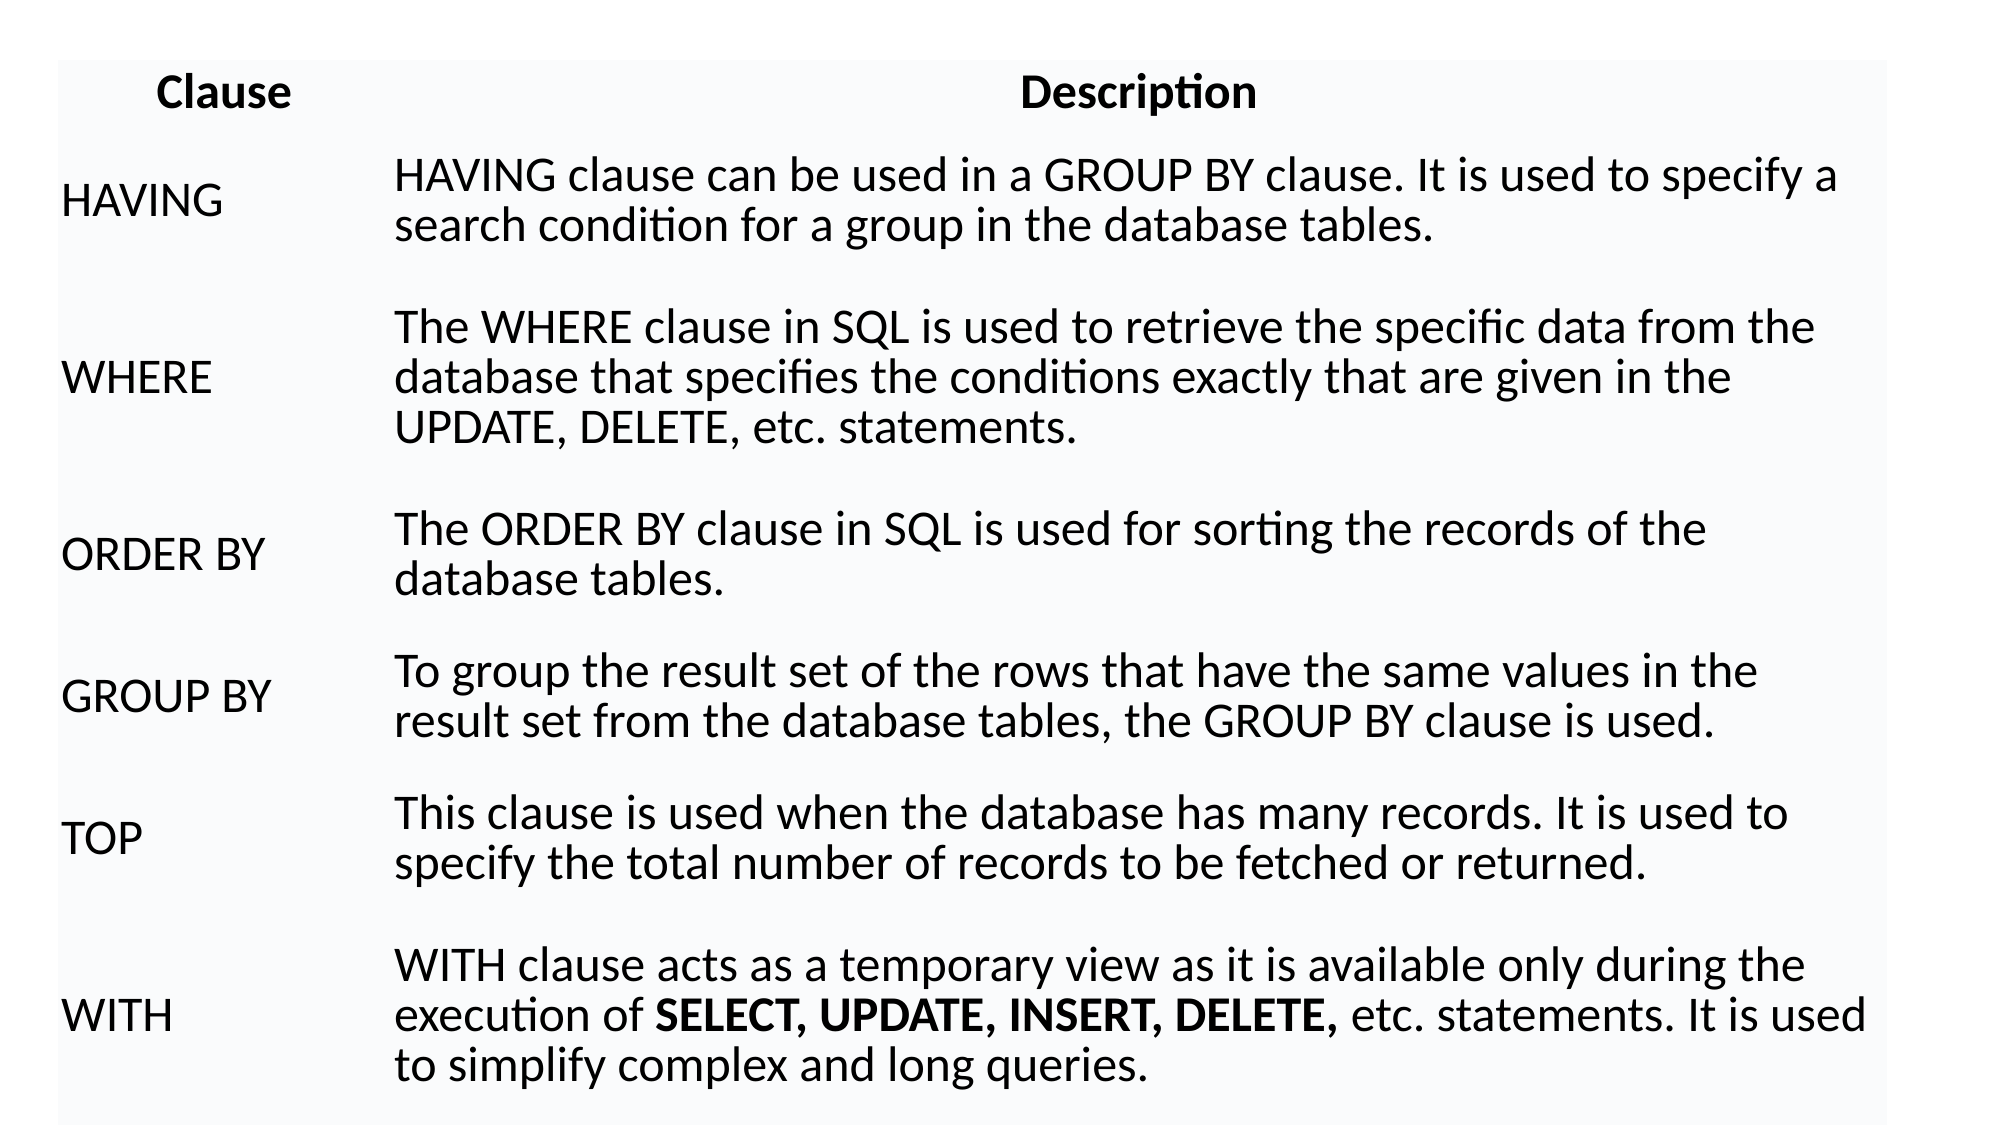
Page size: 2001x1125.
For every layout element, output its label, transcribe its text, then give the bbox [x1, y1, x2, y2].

table_cell HAVING clause can be used in a GROUP BY clause. It is used to specify a search condition for a group in the database tables. [391, 133, 1887, 275]
table_cell HAVING [58, 133, 391, 275]
table_cell WITH clause acts as a temporary view as it is available only during the execution of SELECT, UPDATE, INSERT, DELETE, etc. statements. It is used to simplify complex and long queries. [391, 913, 1887, 1125]
table_cell WITH [58, 913, 391, 1125]
table_cell The WHERE clause in SQL is used to retrieve the specific data from the database that specifies the conditions exactly that are given in the UPDATE, DELETE, etc. statements. [391, 275, 1887, 487]
table_header Description [391, 60, 1887, 133]
table_cell ORDER BY [58, 487, 391, 629]
table_cell GROUP BY [58, 629, 391, 771]
table_cell WHERE [58, 275, 391, 487]
table_header Clause [58, 60, 391, 133]
table_cell To group the result set of the rows that have the same values in the result set from the database tables, the GROUP BY clause is used. [391, 629, 1887, 771]
table_cell The ORDER BY clause in SQL is used for sorting the records of the database tables. [391, 487, 1887, 629]
table_cell TOP [58, 771, 391, 913]
table_cell This clause is used when the database has many records. It is used to specify the total number of records to be fetched or returned. [391, 771, 1887, 913]
